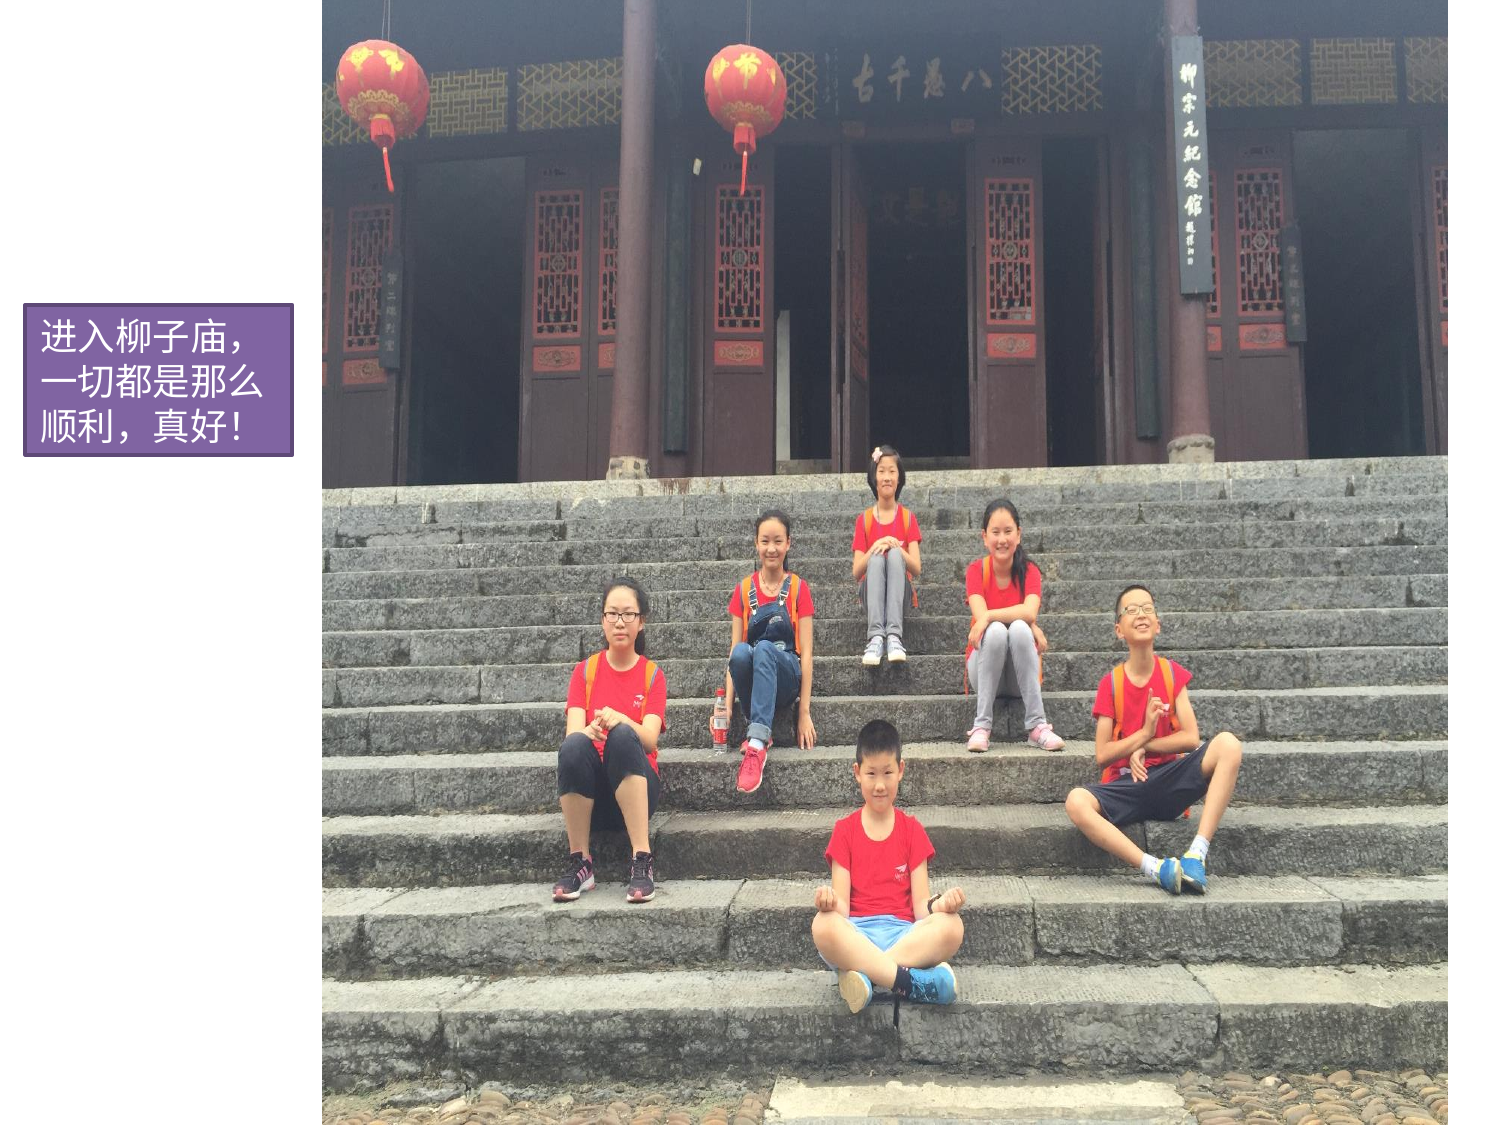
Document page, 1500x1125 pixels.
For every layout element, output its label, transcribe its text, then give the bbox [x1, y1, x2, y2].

picture [322, 0, 1448, 1125]
text_box 进入柳子庙，一切都是那么顺利，真好！ [23, 303, 294, 457]
